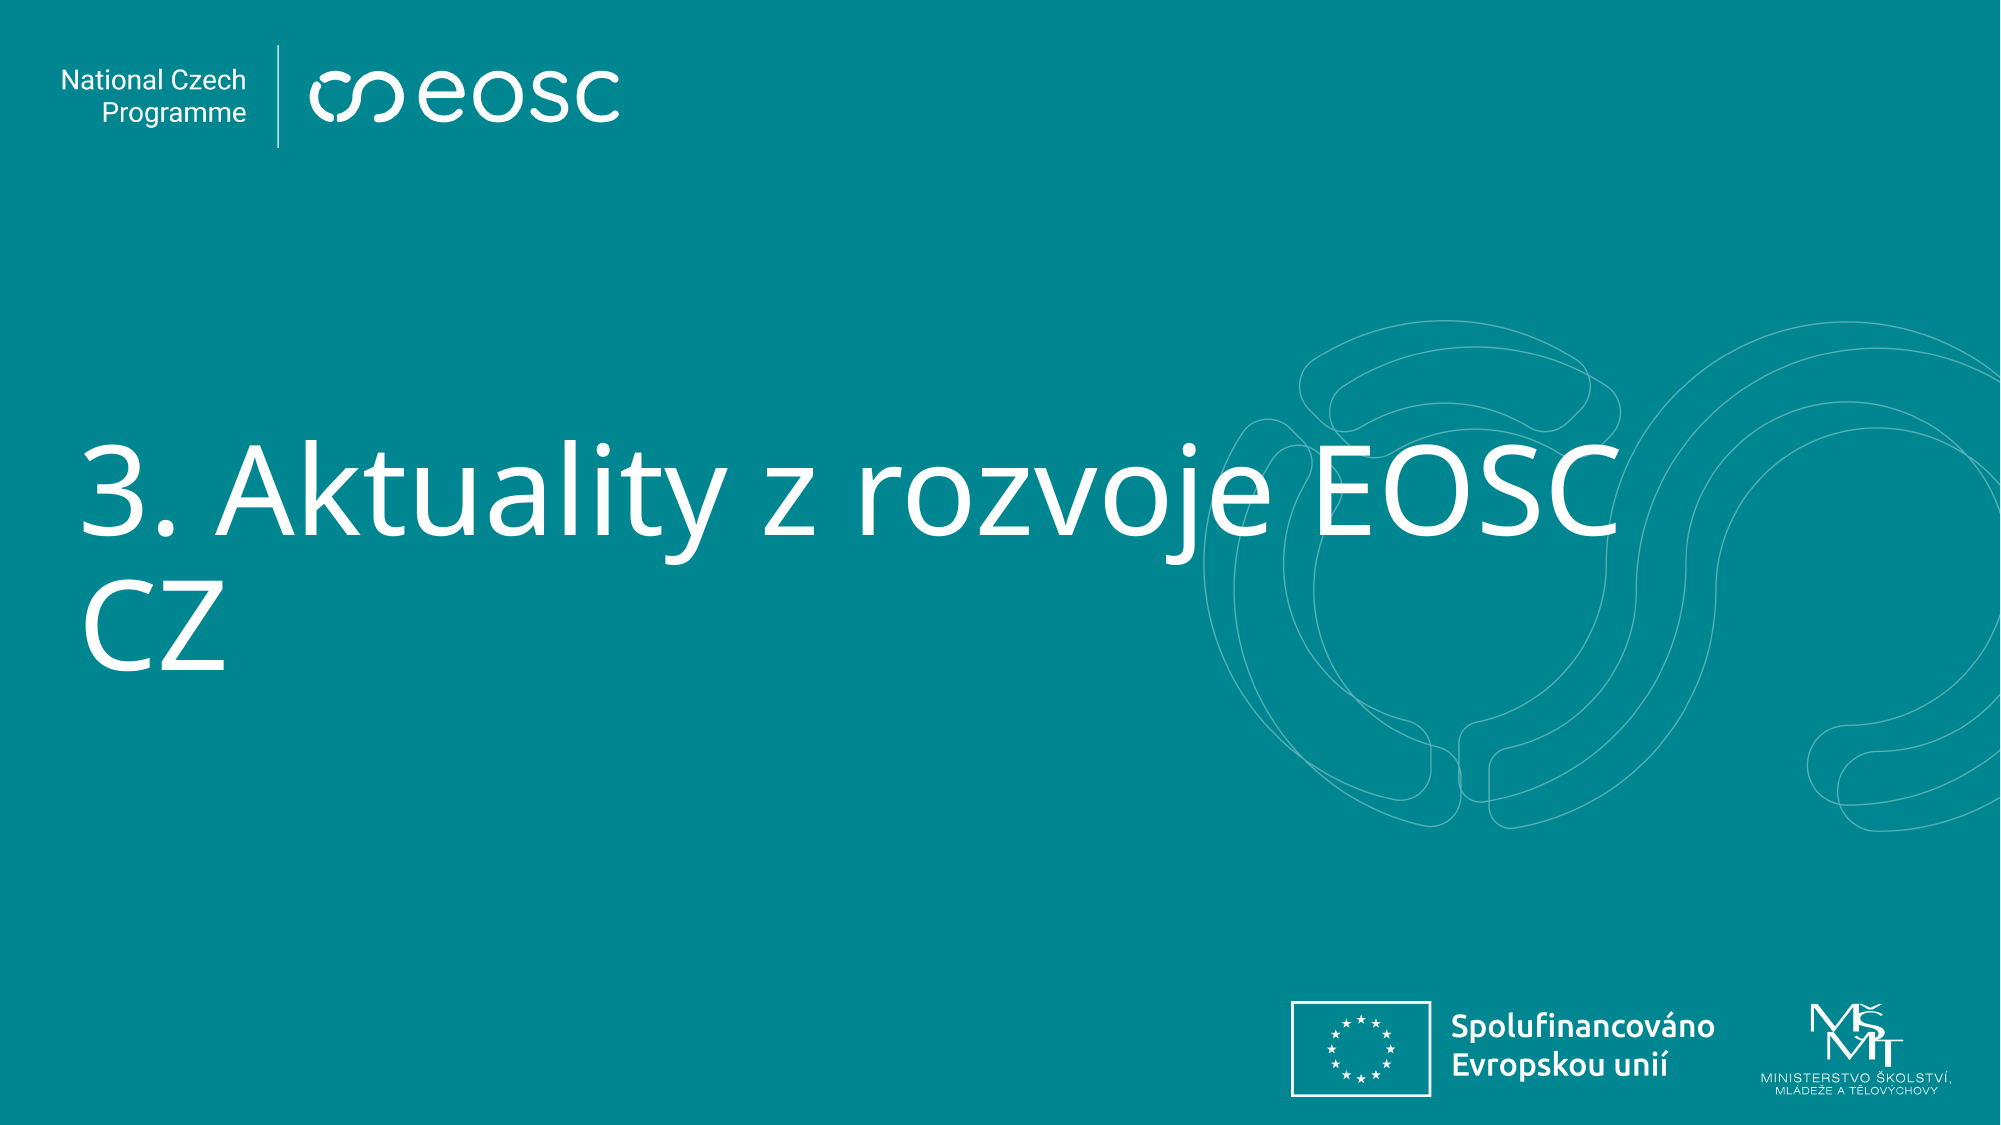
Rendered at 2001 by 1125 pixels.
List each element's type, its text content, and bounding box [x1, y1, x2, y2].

picture [1291, 1001, 1951, 1097]
title 3. Aktuality z rozvoje EOSC CZ [63, 366, 1771, 759]
picture [23, 30, 658, 161]
